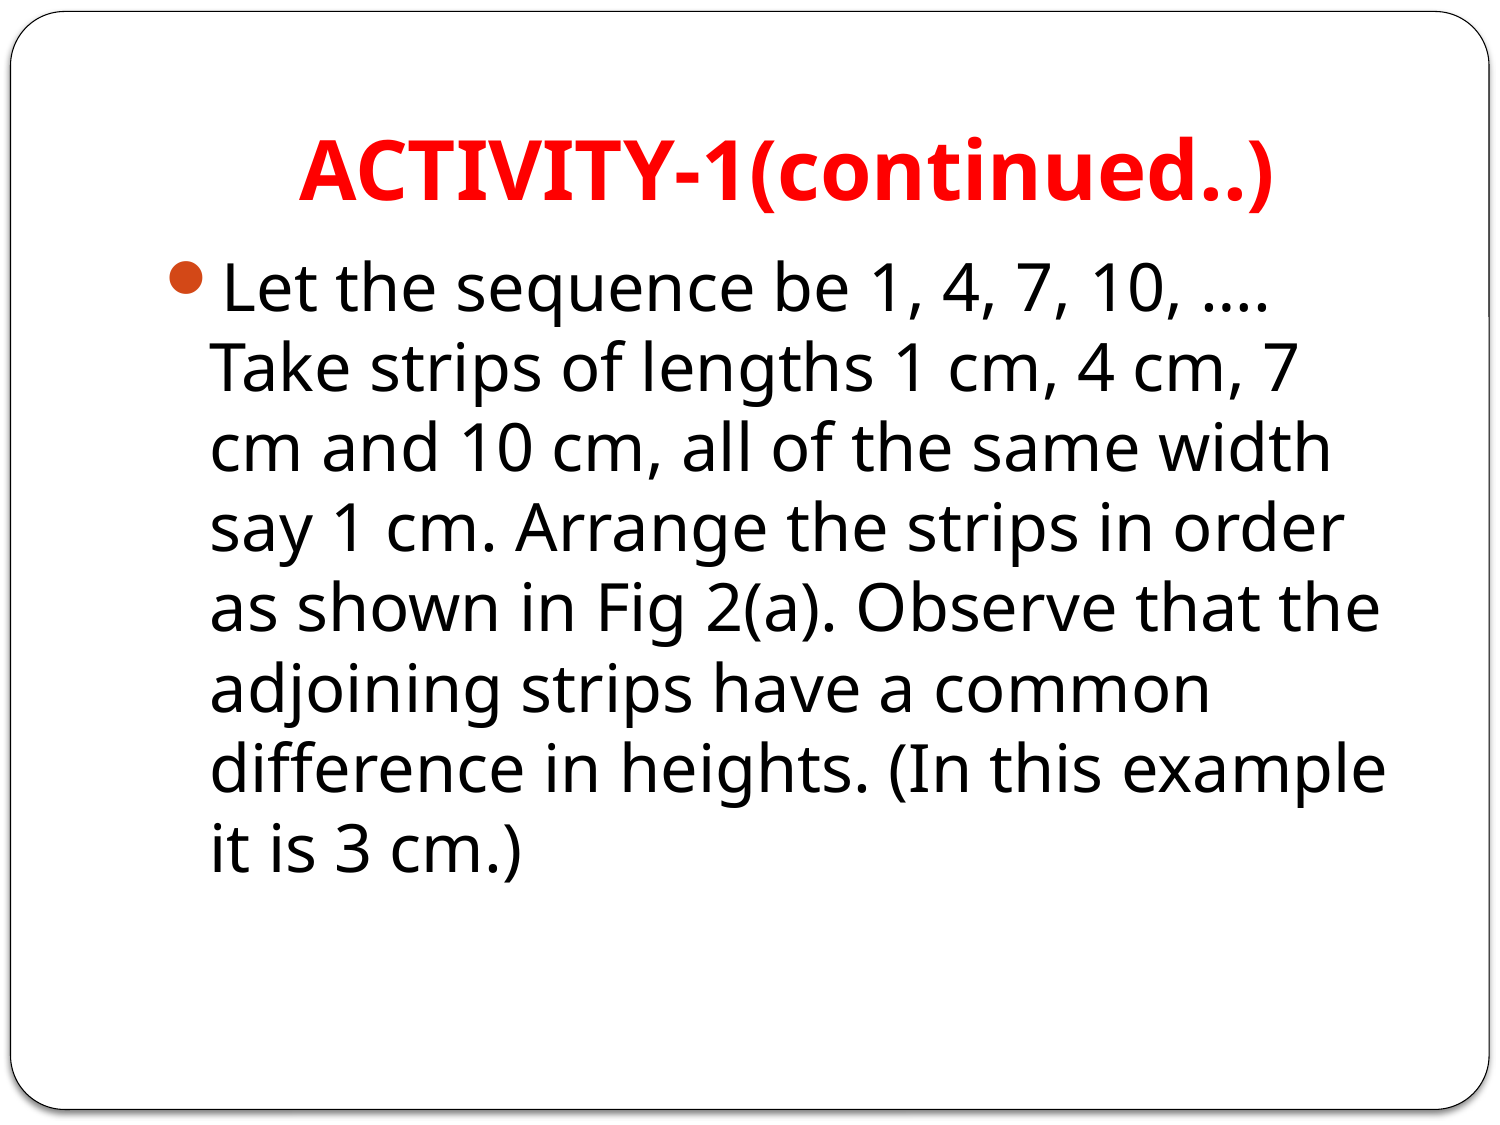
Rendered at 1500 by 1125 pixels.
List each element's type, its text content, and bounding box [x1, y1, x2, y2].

title ACTIVITY-1(continued..) [150, 45, 1425, 233]
list Let the sequence be 1, 4, 7, 10, …. Take strips of lengths 1 cm, 4 cm, 7 cm and 10 cm, all of the same width say 1 cm. Arrange the strips in order as shown in Fig 2(a). Observe that the adjoining strips have a common difference in heights. (In this example it is 3 cm.) [150, 237, 1425, 988]
